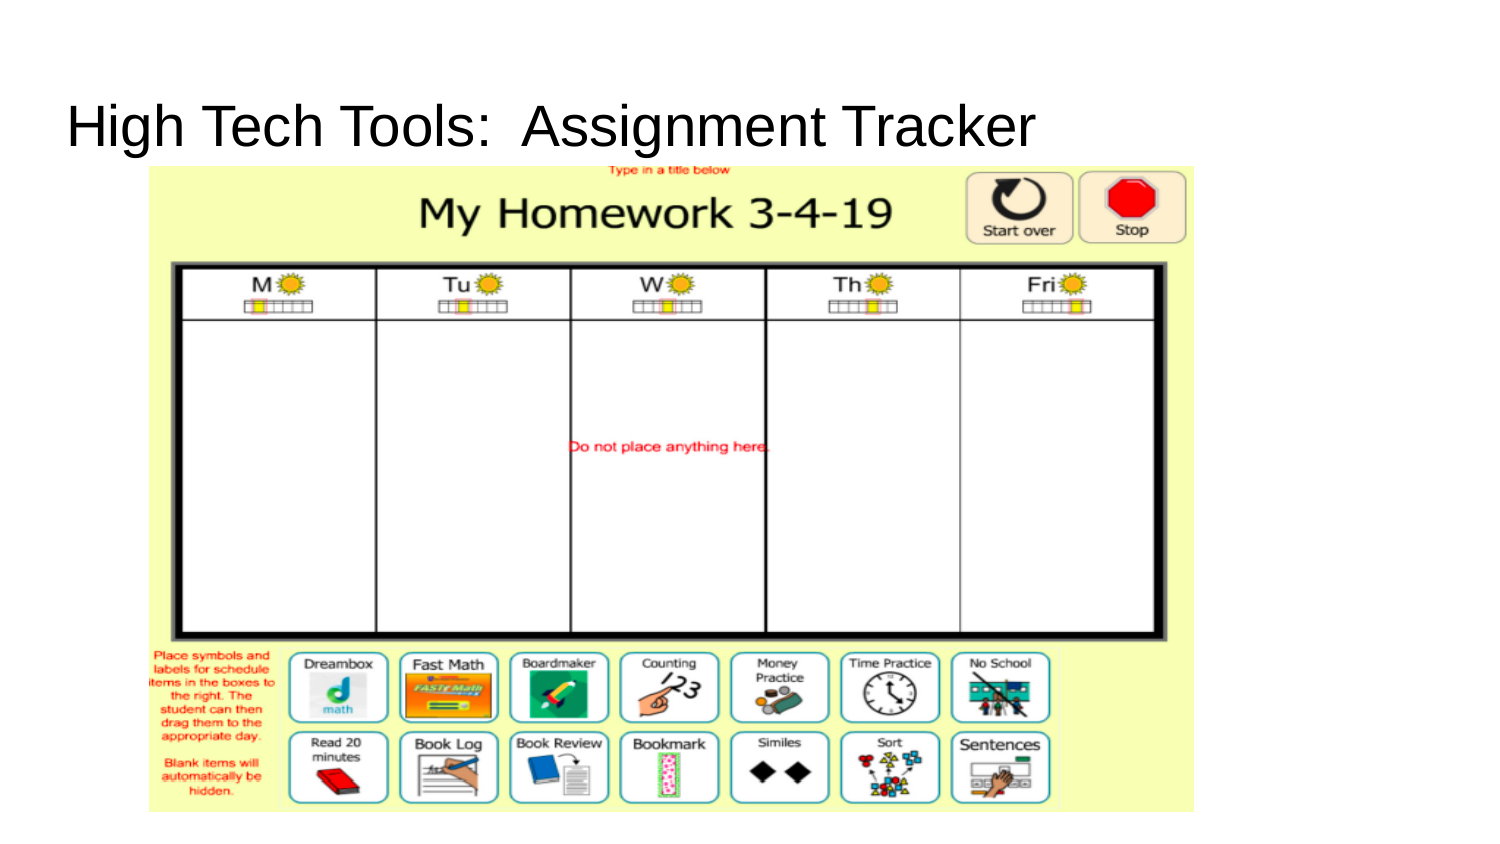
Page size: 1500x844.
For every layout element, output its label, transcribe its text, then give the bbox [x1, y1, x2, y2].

title High Tech Tools: Assignment Tracker [51, 72, 1449, 167]
picture [149, 166, 1195, 812]
